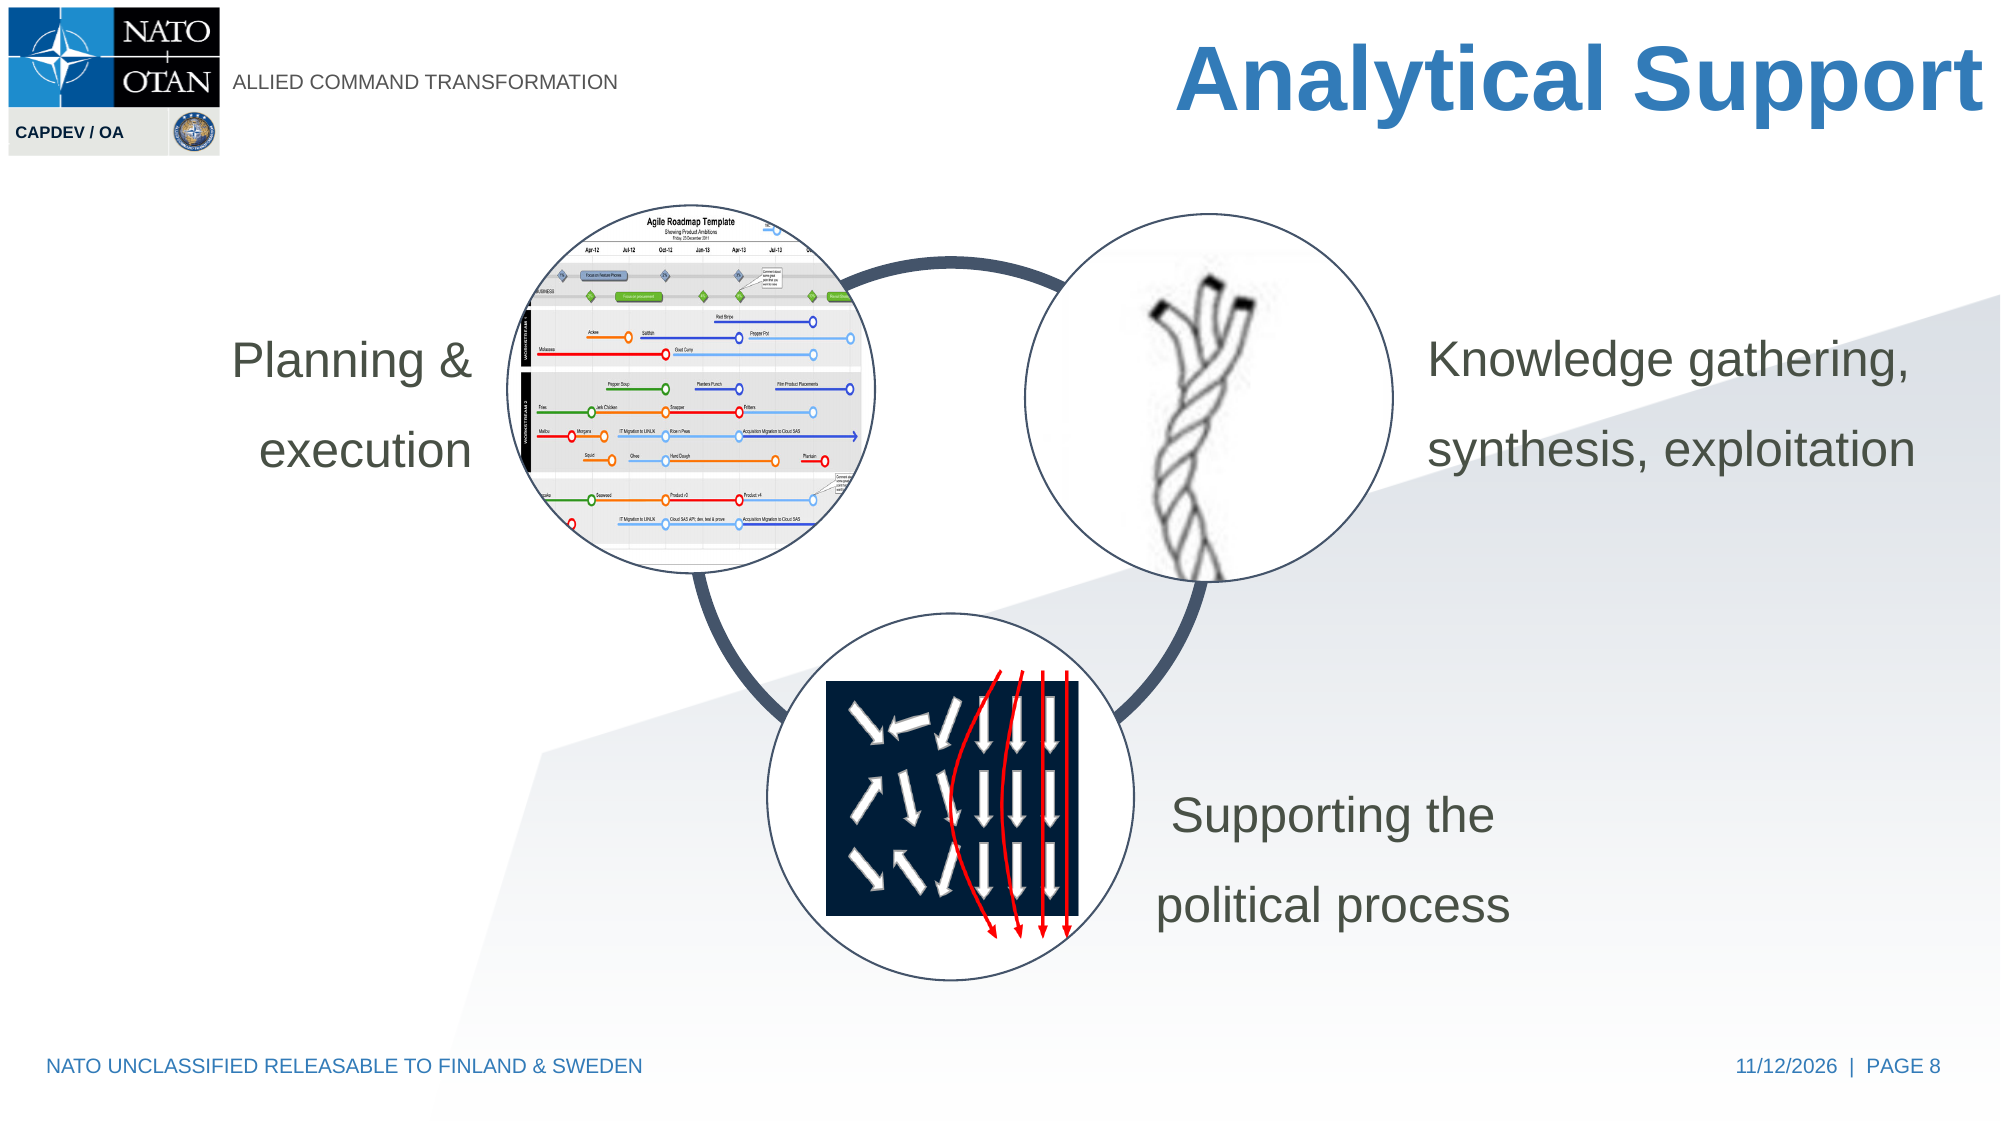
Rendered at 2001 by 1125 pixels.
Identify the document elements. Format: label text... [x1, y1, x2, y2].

text_box [766, 612, 1136, 982]
title Analytical Support [275, 0, 2000, 163]
picture [0, 0, 2001, 1125]
list Planning & execution [162, 289, 488, 490]
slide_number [1505, 1034, 1956, 1095]
text_box [697, 261, 1203, 719]
footer NATO UNCLASSIFIED RELEASABLE TO FINLAND & SWEDEN [30, 1034, 706, 1095]
text_box Knowledge gathering, synthesis, exploitation [1412, 289, 1973, 490]
text_box [1023, 213, 1394, 584]
text_box [506, 204, 877, 575]
text_box Supporting the political process [1074, 745, 1592, 950]
